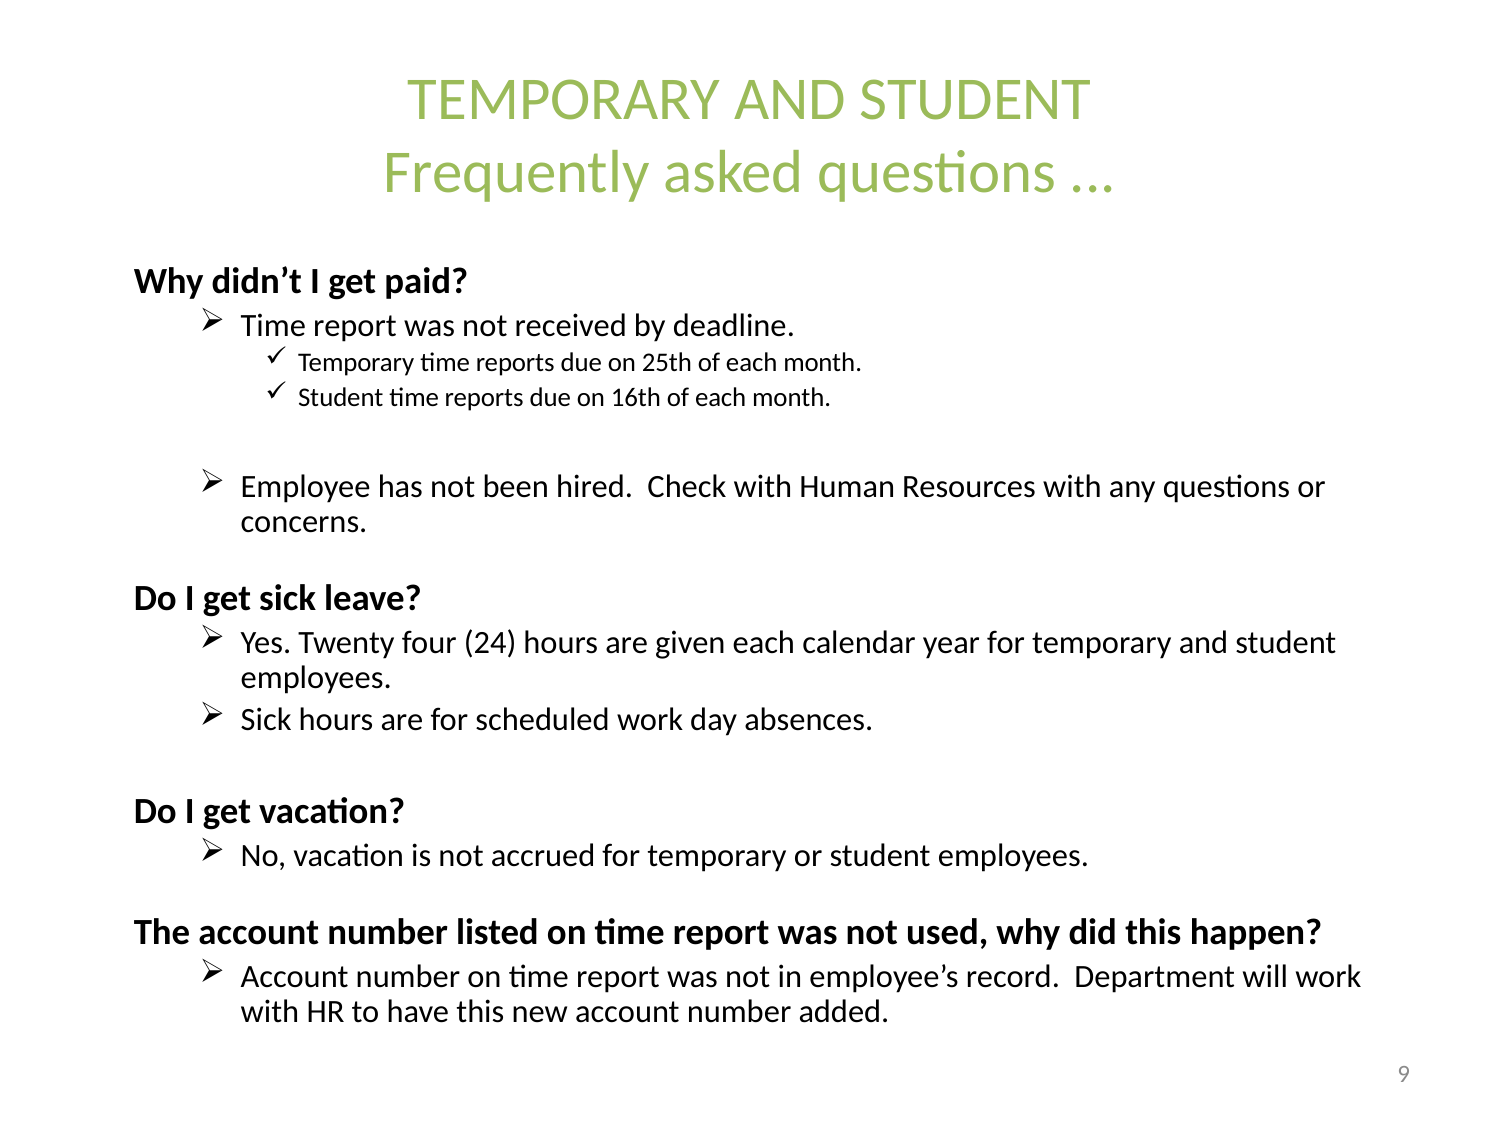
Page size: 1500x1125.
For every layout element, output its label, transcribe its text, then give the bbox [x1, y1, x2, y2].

list Why didn’t I get paid? Time report was not received by deadline. Temporary time reports due on 25th of each month. Student time reports due on 16th of each month. Employee has not been hired. Check with Human Resources with any questions or concerns. Do I get sick leave? Yes. Twenty four (24) hours are given each calendar year for temporary and student employees. Sick hours are for scheduled work day absences. Do I get vacation? No, vacation is not accrued for temporary or student employees. The account number listed on time report was not used, why did this happen? Account number on time report was not in employee’s record. Department will work with HR to have this new account number added. [118, 254, 1382, 1117]
title TEMPORARY AND STUDENT Frequently asked questions ... [118, 50, 1382, 213]
slide_number 9 [1074, 1042, 1425, 1103]
